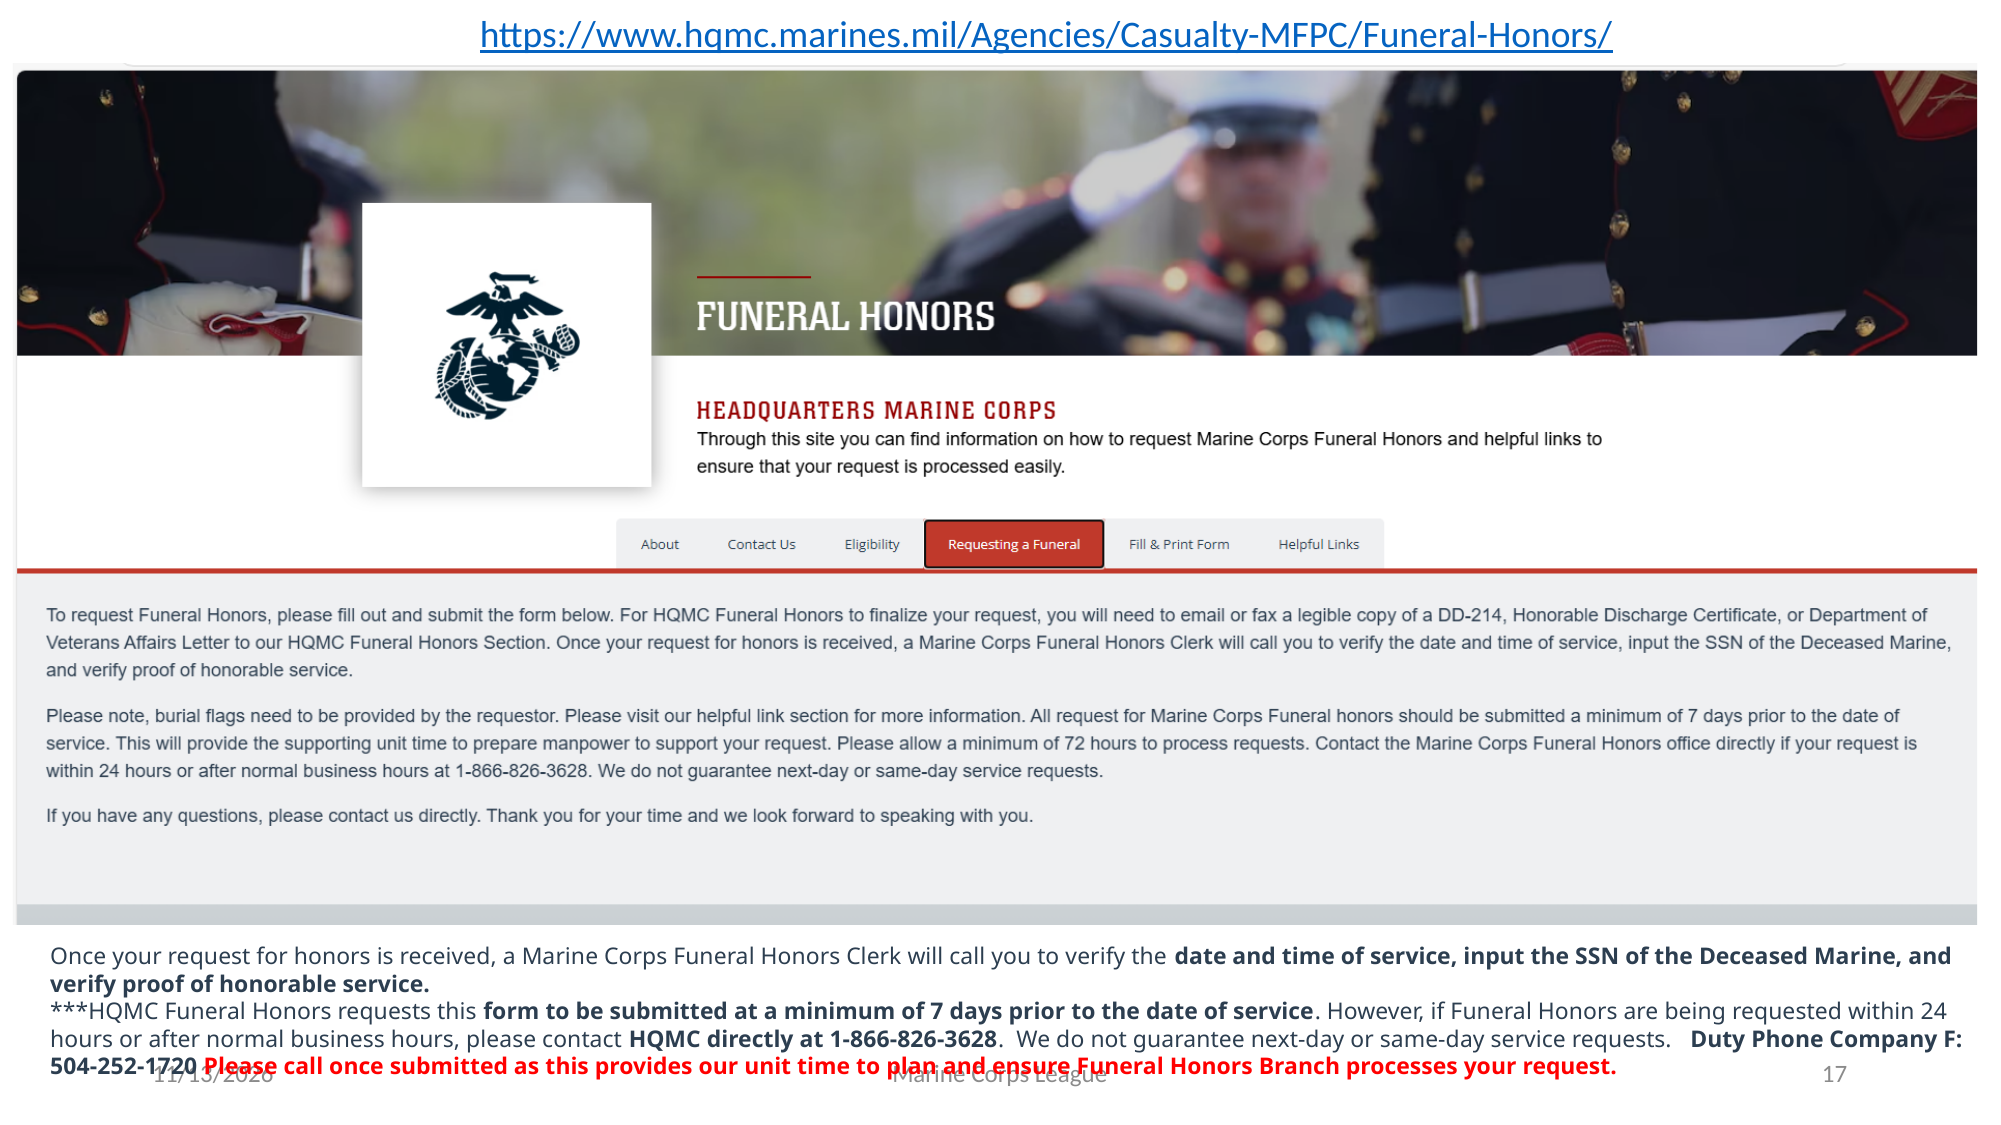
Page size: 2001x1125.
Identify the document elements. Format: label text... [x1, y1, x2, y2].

text_box https://www.hqmc.marines.mil/Agencies/Casualty-MFPC/Funeral-Honors/ [465, 2, 1638, 63]
text_box Once your request for honors is received, a Marine Corps Funeral Honors Clerk will call you to verify the date and time of service, input the SSN of the Deceased Marine, and verify proof of honorable service. ***HQMC Funeral Honors requests this form to be submitted at a minimum of 7 days prior to the date of service. However, if Funeral Honors are being requested within 24 hours or after normal business hours, please contact HQMC directly at 1-866-826-3628. We do not guarantee next-day or same-day service requests. Duty Phone Company F: 504-252-1720 Please call once submitted as this provides our unit time to plan and ensure Funeral Honors Branch processes your request. [35, 934, 2000, 1114]
picture [12, 63, 1978, 925]
